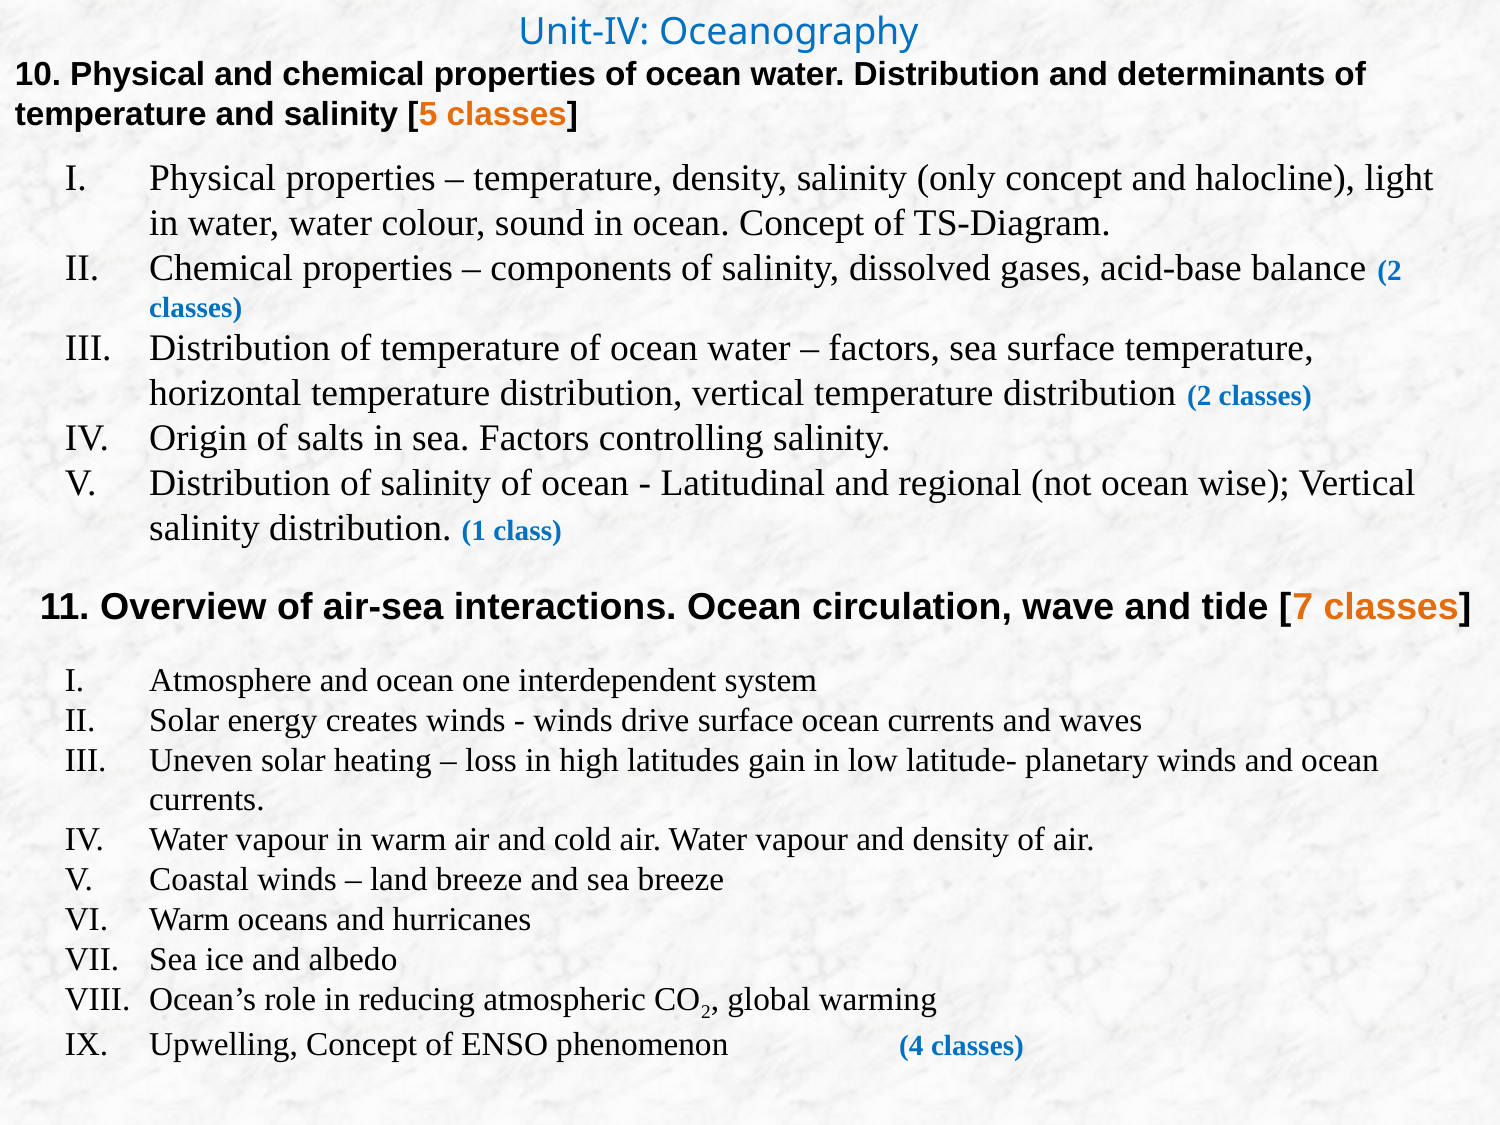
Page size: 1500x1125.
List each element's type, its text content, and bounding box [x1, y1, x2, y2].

text_box Atmosphere and ocean one interdependent system Solar energy creates winds - winds drive surface ocean currents and waves Uneven solar heating – loss in high latitudes gain in low latitude- planetary winds and ocean currents. Water vapour in warm air and cold air. Water vapour and density of air. Coastal winds – land breeze and sea breeze Warm oceans and hurricanes Sea ice and albedo Ocean’s role in reducing atmospheric CO2, global warming Upwelling, Concept of ENSO phenomenon (4 classes) [49, 650, 1463, 1110]
text_box Physical properties – temperature, density, salinity (only concept and halocline), light in water, water colour, sound in ocean. Concept of TS-Diagram. Chemical properties – components of salinity, dissolved gases, acid-base balance (2 classes) Distribution of temperature of ocean water – factors, sea surface temperature, horizontal temperature distribution, vertical temperature distribution (2 classes) Origin of salts in sea. Factors controlling salinity. Distribution of salinity of ocean - Latitudinal and regional (not ocean wise); Vertical salinity distribution. (1 class) [49, 145, 1463, 556]
text_box Unit-IV: Oceanography 10. Physical and chemical properties of ocean water. Distribution and determinants of temperature and salinity [5 classes] [0, 0, 1438, 230]
text_box 11. Overview of air-sea interactions. Ocean circulation, wave and tide [7 classes] [24, 574, 1500, 635]
